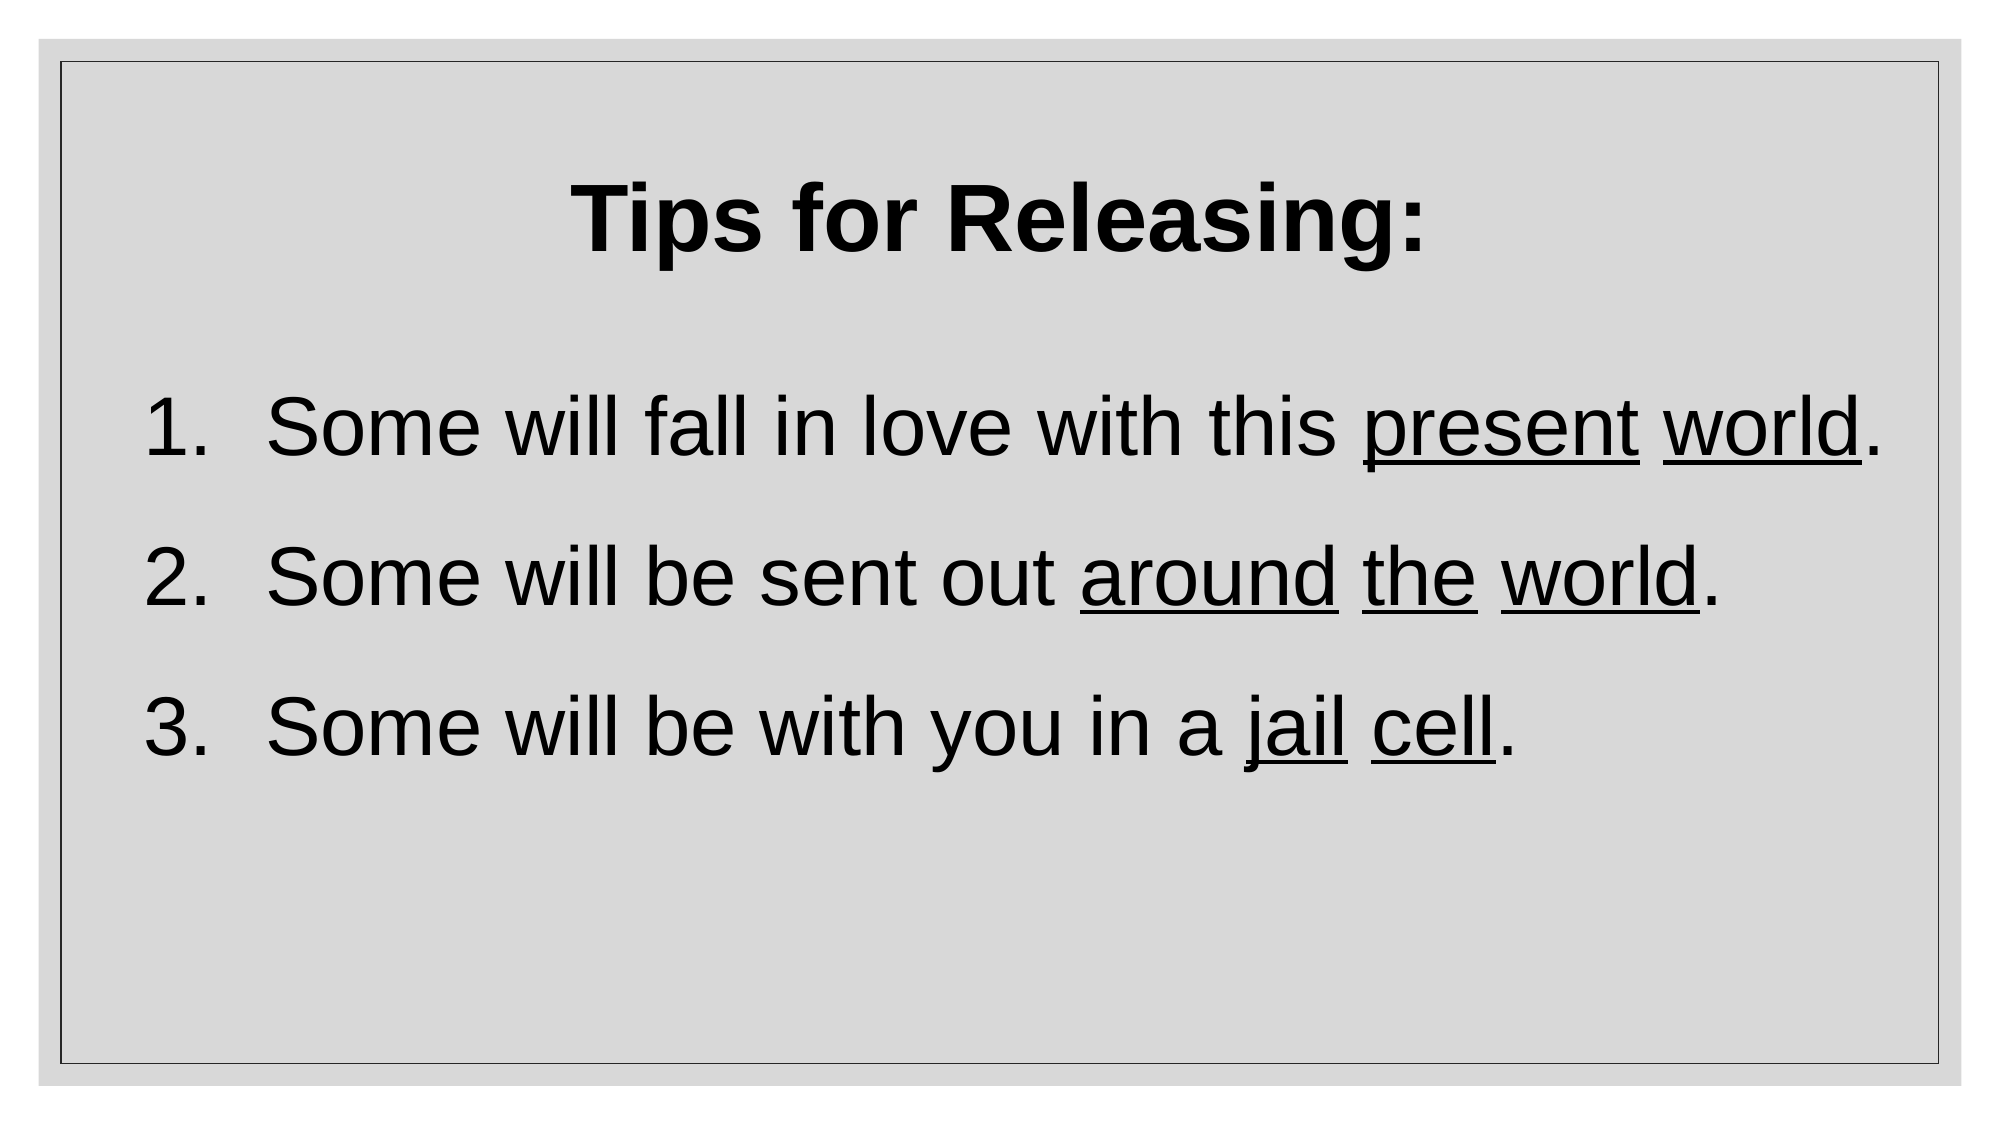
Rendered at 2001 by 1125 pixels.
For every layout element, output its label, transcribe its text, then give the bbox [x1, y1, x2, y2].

text_box Some will fall in love with this present world. Some will be sent out around the world. Some will be with you in a jail cell. [128, 314, 1908, 780]
text_box Tips for Releasing: [428, 91, 1572, 279]
